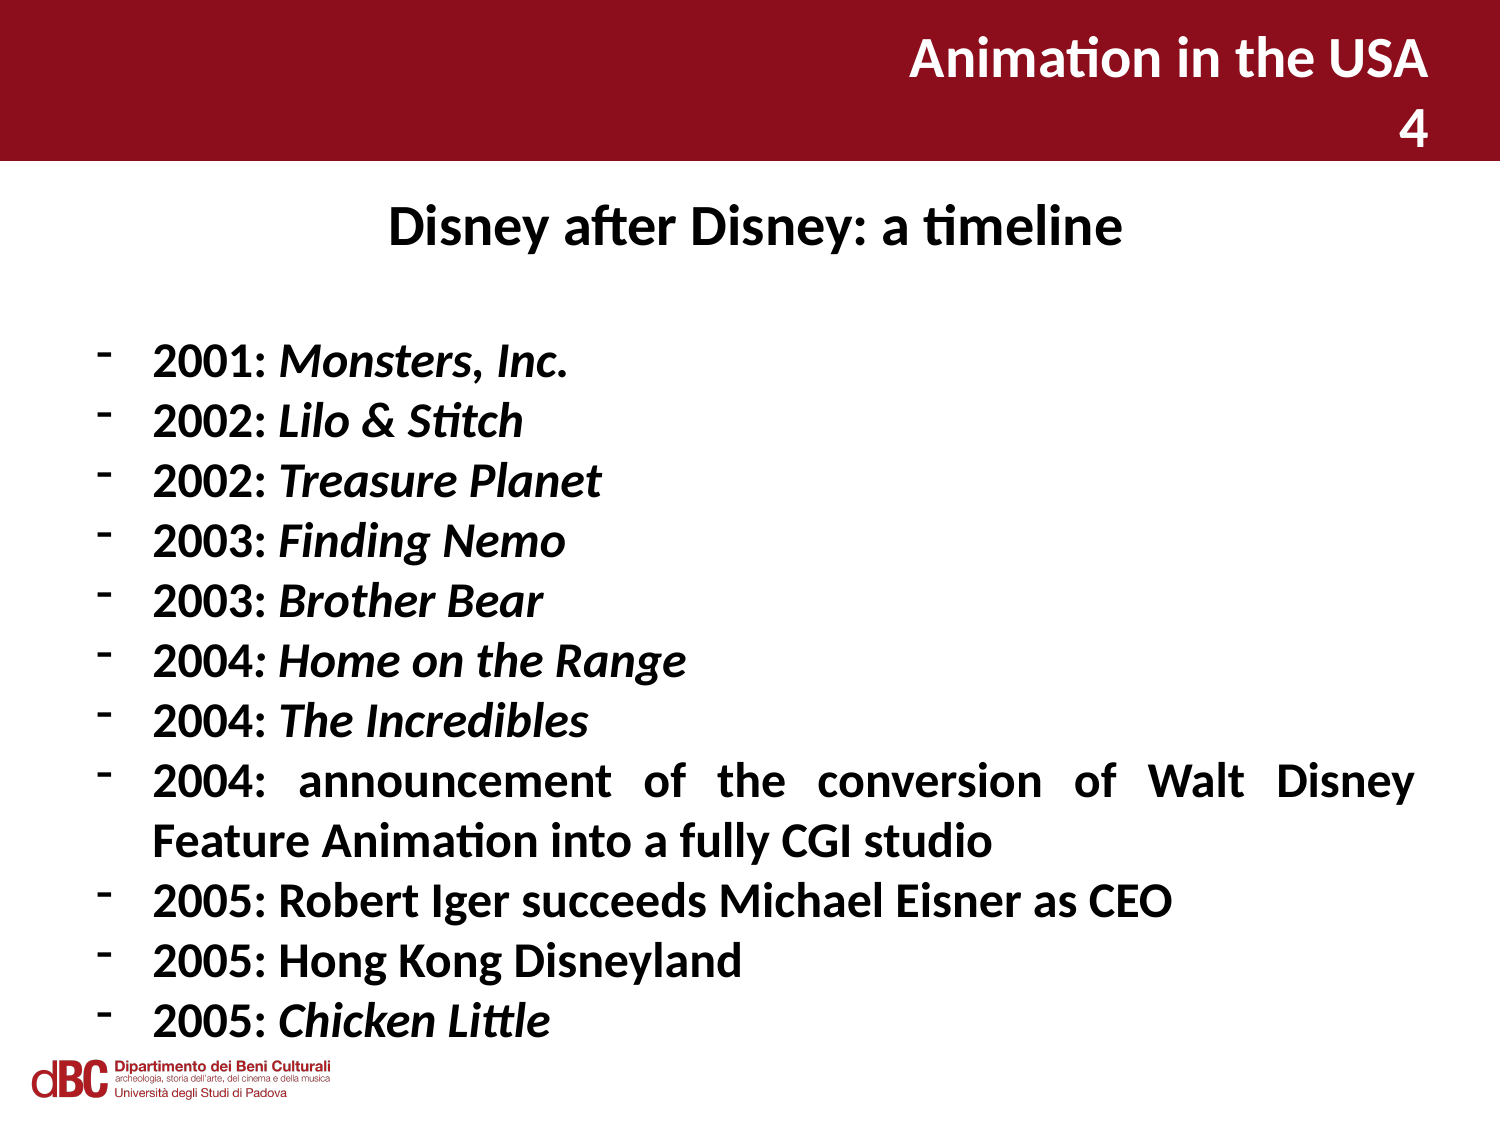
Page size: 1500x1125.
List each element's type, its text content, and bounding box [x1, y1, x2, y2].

text_box Disney after Disney: a timeline 2001: Monsters, Inc. 2002: Lilo & Stitch 2002: Treasure Planet 2003: Finding Nemo 2003: Brother Bear 2004: Home on the Range 2004: The Incredibles 2004: announcement of the conversion of Walt Disney Feature Animation into a fully CGI studio 2005: Robert Iger succeeds Michael Eisner as CEO 2005: Hong Kong Disneyland 2005: Chicken Little [88, 180, 1424, 1115]
picture [29, 1058, 337, 1104]
text_box [0, 0, 1500, 161]
text_box Animation in the USA 4 Walt Disney 2 [866, 19, 1429, 135]
